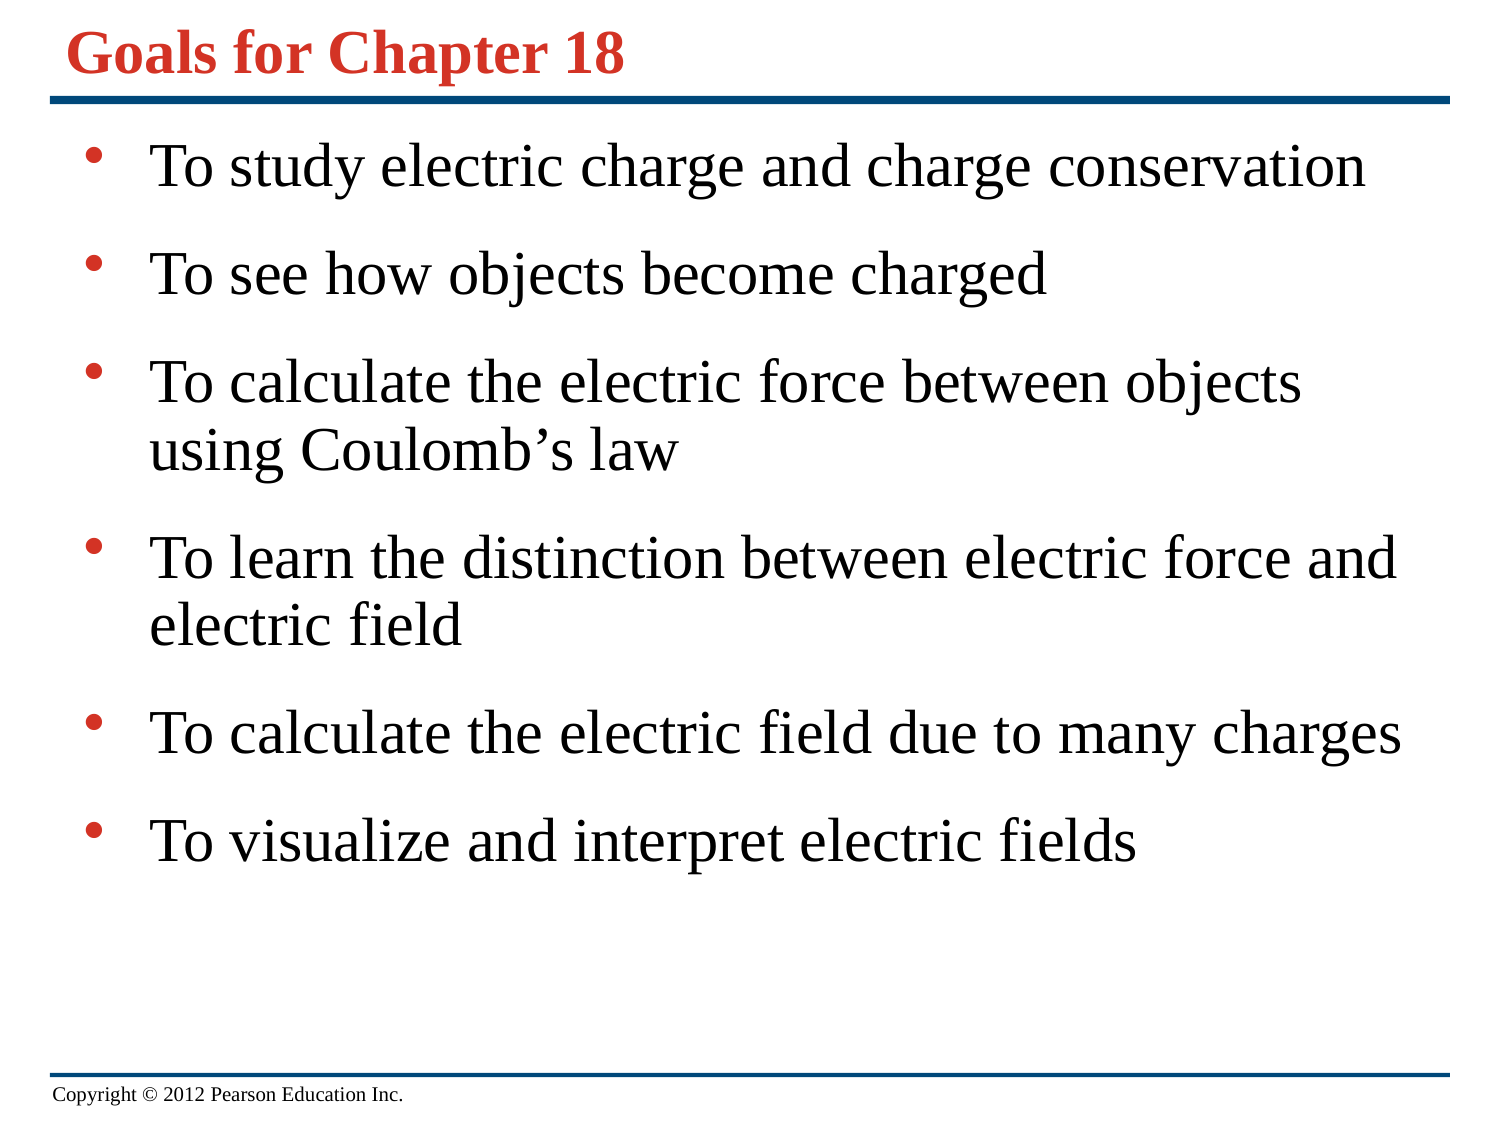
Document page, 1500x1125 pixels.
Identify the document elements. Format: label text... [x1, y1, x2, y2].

list To study electric charge and charge conservation To see how objects become charged To calculate the electric force between objects using Coulomb’s law To learn the distinction between electric force and electric field To calculate the electric field due to many charges To visualize and interpret electric fields [50, 125, 1450, 932]
title Goals for Chapter 18 [50, 12, 1450, 96]
